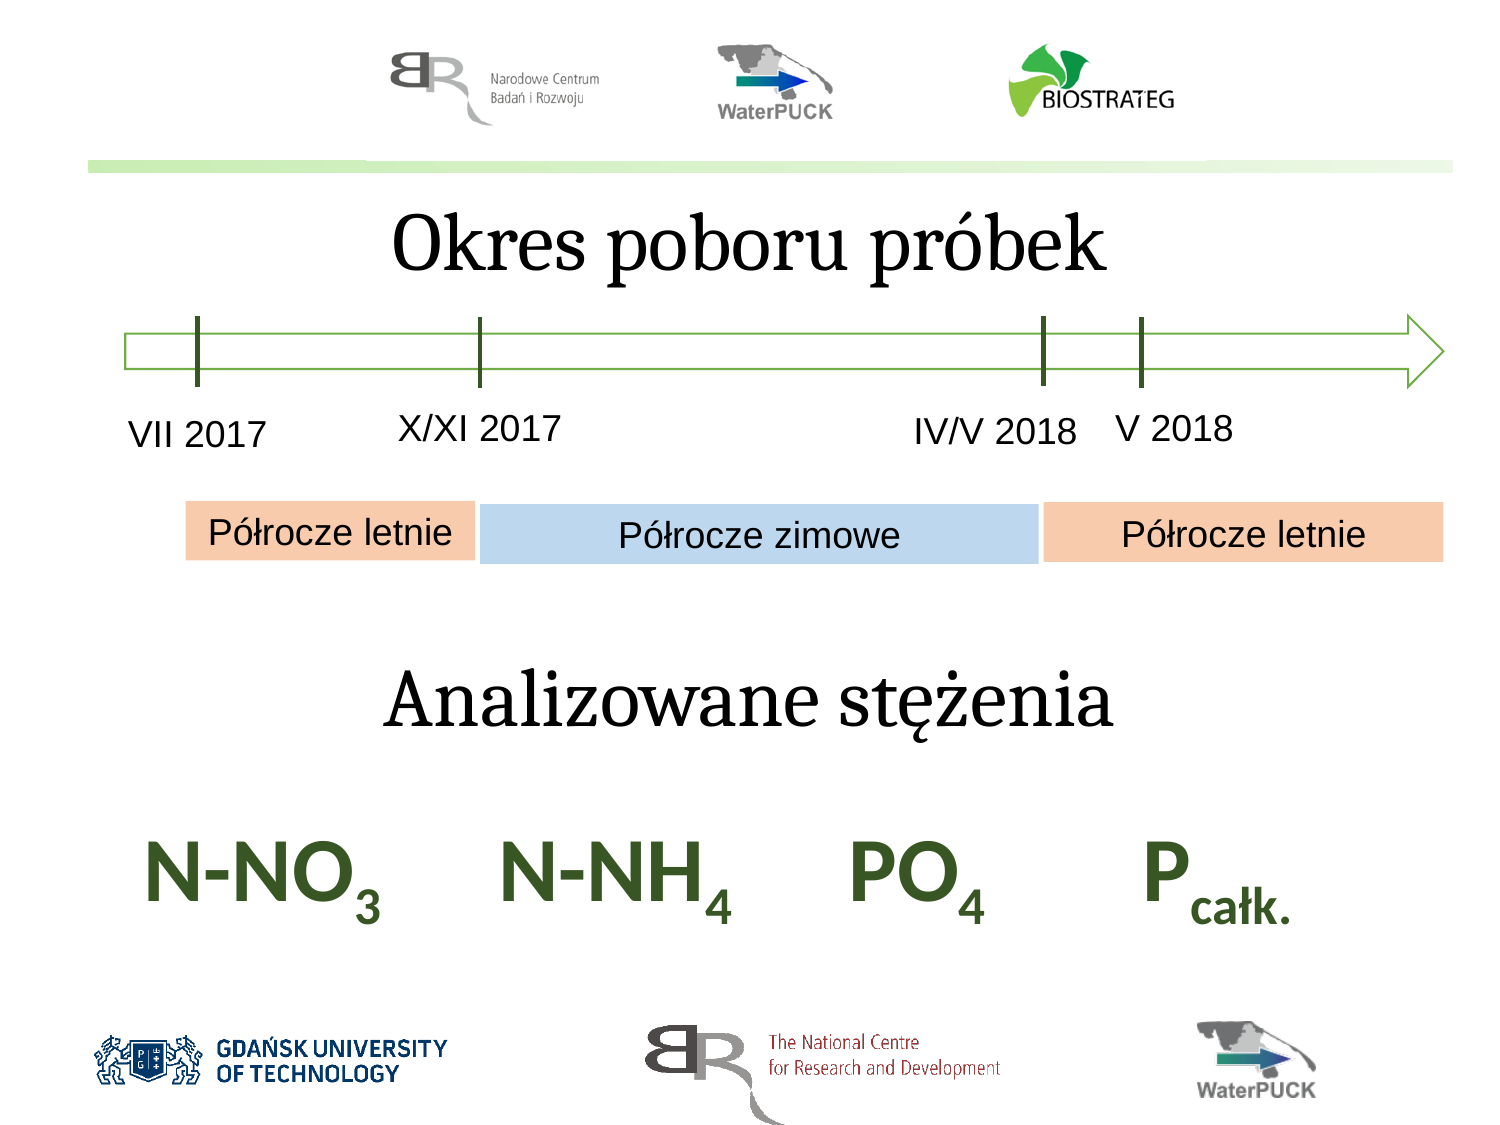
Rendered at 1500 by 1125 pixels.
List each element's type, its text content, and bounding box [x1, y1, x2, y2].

picture [645, 1025, 1000, 1125]
text_box Półrocze zimowe [480, 504, 1039, 564]
text_box Pcałk. [1127, 802, 1308, 943]
text_box Okres poboru próbek [0, 179, 1500, 295]
text_box IV/V 2018 [871, 399, 1120, 460]
text_box N-NH4 [483, 802, 748, 943]
text_box VII 2017 [73, 403, 322, 463]
text_box Półrocze letnie [185, 500, 476, 561]
picture [366, 28, 1207, 161]
text_box [88, 160, 1453, 173]
text_box Półrocze letnie [1043, 502, 1444, 562]
text_box PO4 [833, 802, 1001, 943]
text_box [125, 315, 1444, 389]
picture [93, 1034, 448, 1085]
text_box X/XI 2017 [356, 396, 604, 457]
picture [1197, 1021, 1316, 1098]
text_box N-NO3 [128, 802, 397, 943]
text_box V 2018 [1015, 396, 1334, 457]
text_box Analizowane stężenia [0, 635, 1500, 750]
